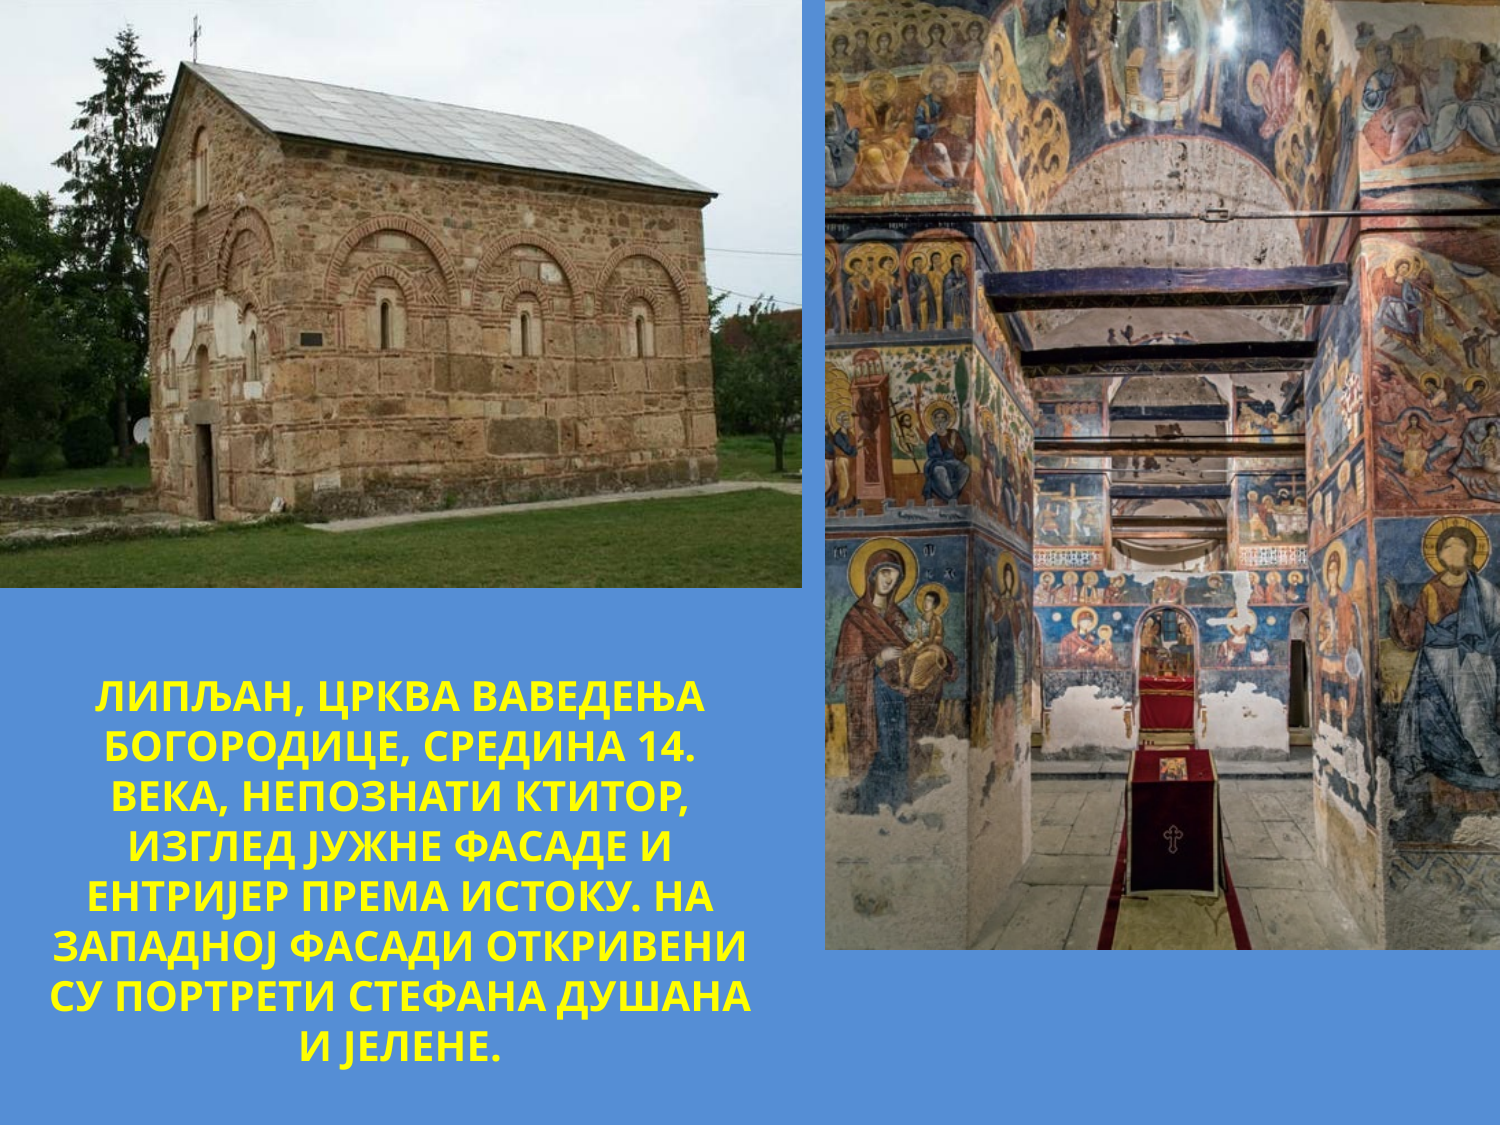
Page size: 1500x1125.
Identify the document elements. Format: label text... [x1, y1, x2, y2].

picture [824, 0, 1500, 950]
picture [0, 0, 802, 588]
text_box ЛИПЉАН, ЦРКВА ВАВЕДЕЊА БОГОРОДИЦЕ, СРЕДИНА 14. ВЕКА, НЕПОЗНАТИ КТИТОР, ИЗГЛЕД ЈУЖНЕ ФАСАДЕ И ЕНТРИЈЕР ПРЕМА ИСТОКУ. НА ЗАПАДНОЈ ФАСАДИ ОТКРИВЕНИ СУ ПОРТРЕТИ СТЕФАНА ДУШАНА И ЈЕЛЕНЕ. [24, 662, 775, 1078]
